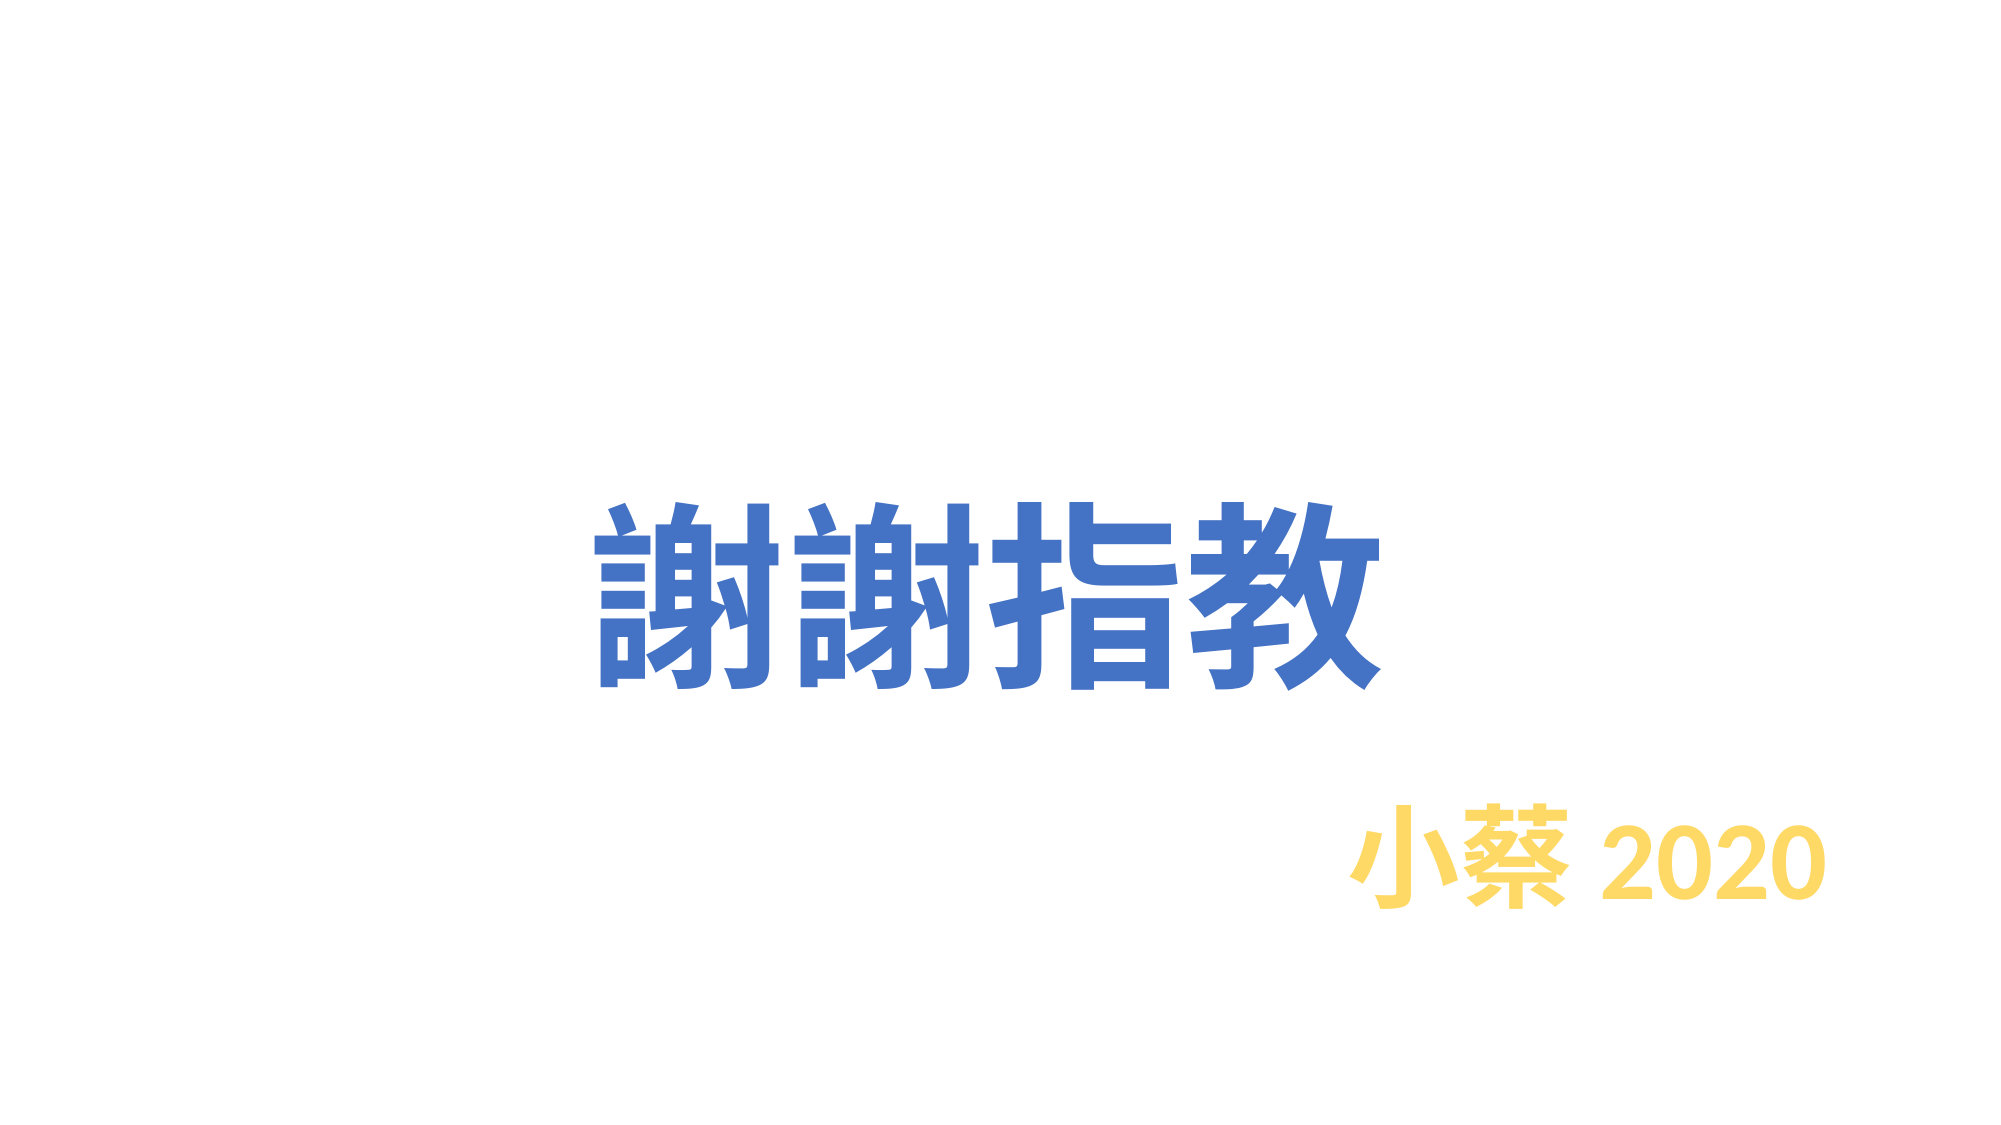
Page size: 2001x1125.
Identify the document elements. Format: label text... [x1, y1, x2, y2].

text_box 謝謝指教 [542, 464, 1430, 720]
text_box 小蔡2020 [1332, 779, 1843, 930]
